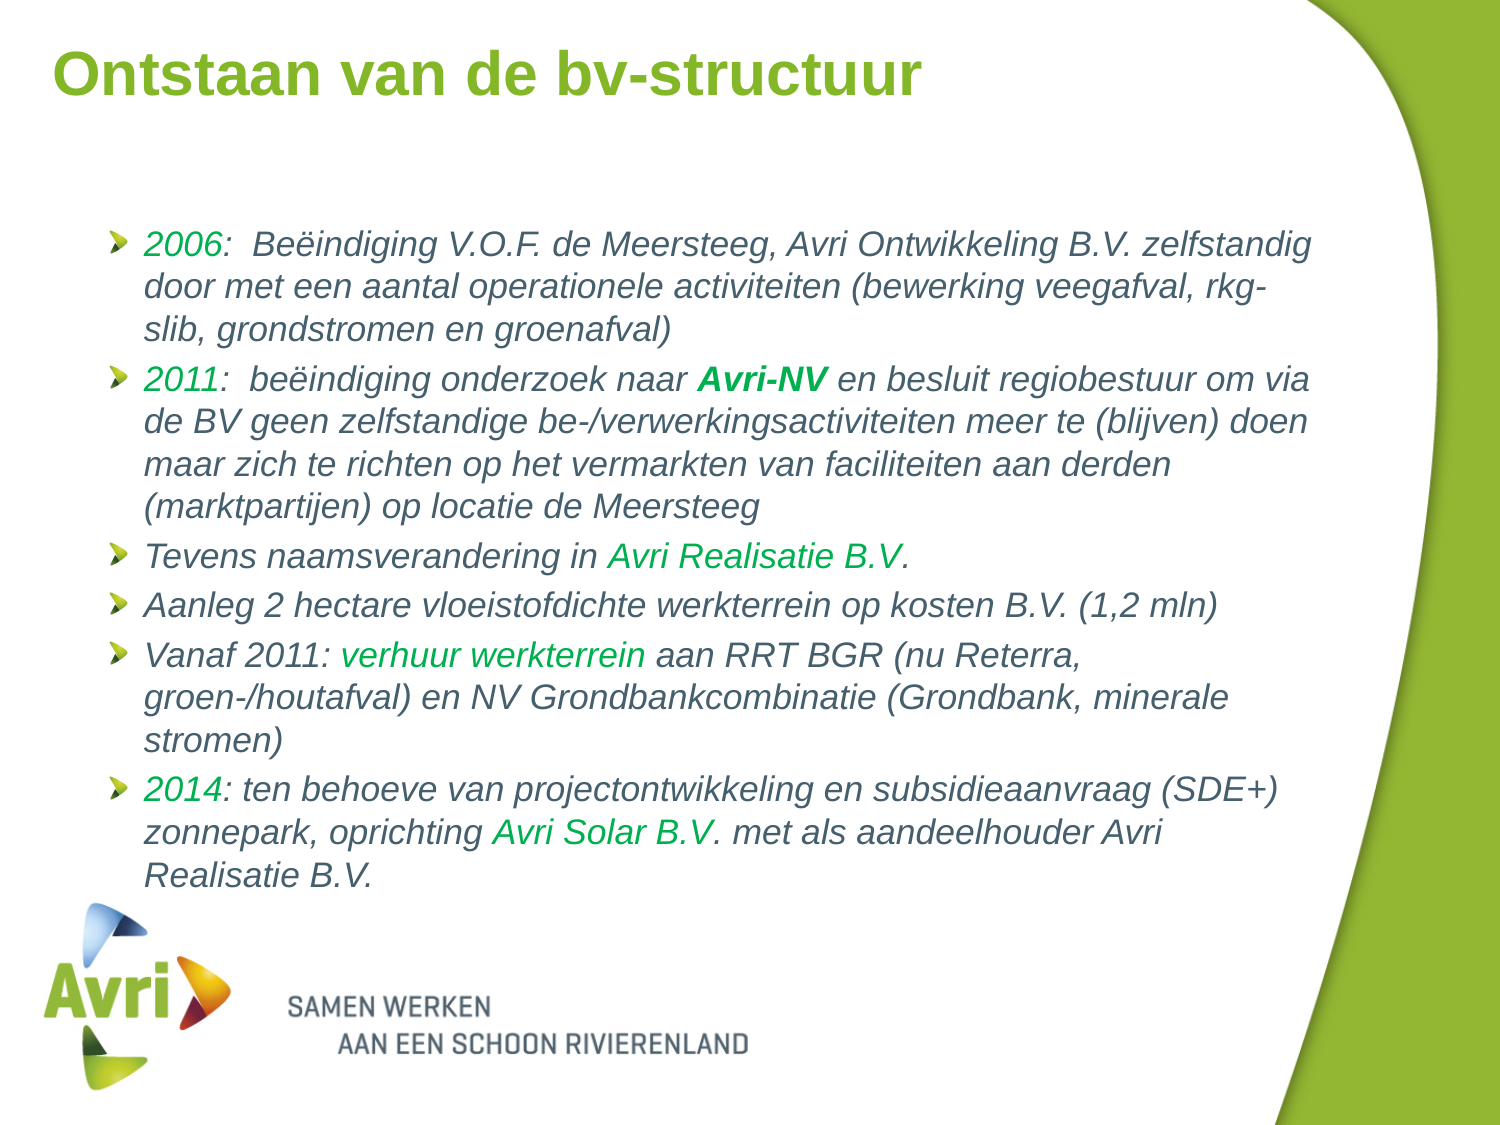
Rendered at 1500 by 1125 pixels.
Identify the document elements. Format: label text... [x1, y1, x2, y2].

picture [0, 0, 1500, 1125]
title Ontstaan van de bv-structuur [37, 24, 1288, 163]
list 2006: Beëindiging V.O.F. de Meersteeg, Avri Ontwikkeling B.V. zelfstandig door met een aantal operationele activiteiten (bewerking veegafval, rkg-slib, grondstromen en groenafval) 2011: beëindiging onderzoek naar Avri-NV en besluit regiobestuur om via de BV geen zelfstandige be-/verwerkingsactiviteiten meer te (blijven) doen maar zich te richten op het vermarkten van faciliteiten aan derden (marktpartijen) op locatie de Meersteeg Tevens naamsverandering in Avri Realisatie B.V. Aanleg 2 hectare vloeistofdichte werkterrein op kosten B.V. (1,2 mln) Vanaf 2011: verhuur werkterrein aan RRT BGR (nu Reterra, groen-/houtafval) en NV Grondbankcombinatie (Grondbank, minerale stromen) 2014: ten behoeve van projectontwikkeling en subsidieaanvraag (SDE+) zonnepark, oprichting Avri Solar B.V. met als aandeelhouder Avri Realisatie B.V. [37, 163, 1336, 938]
